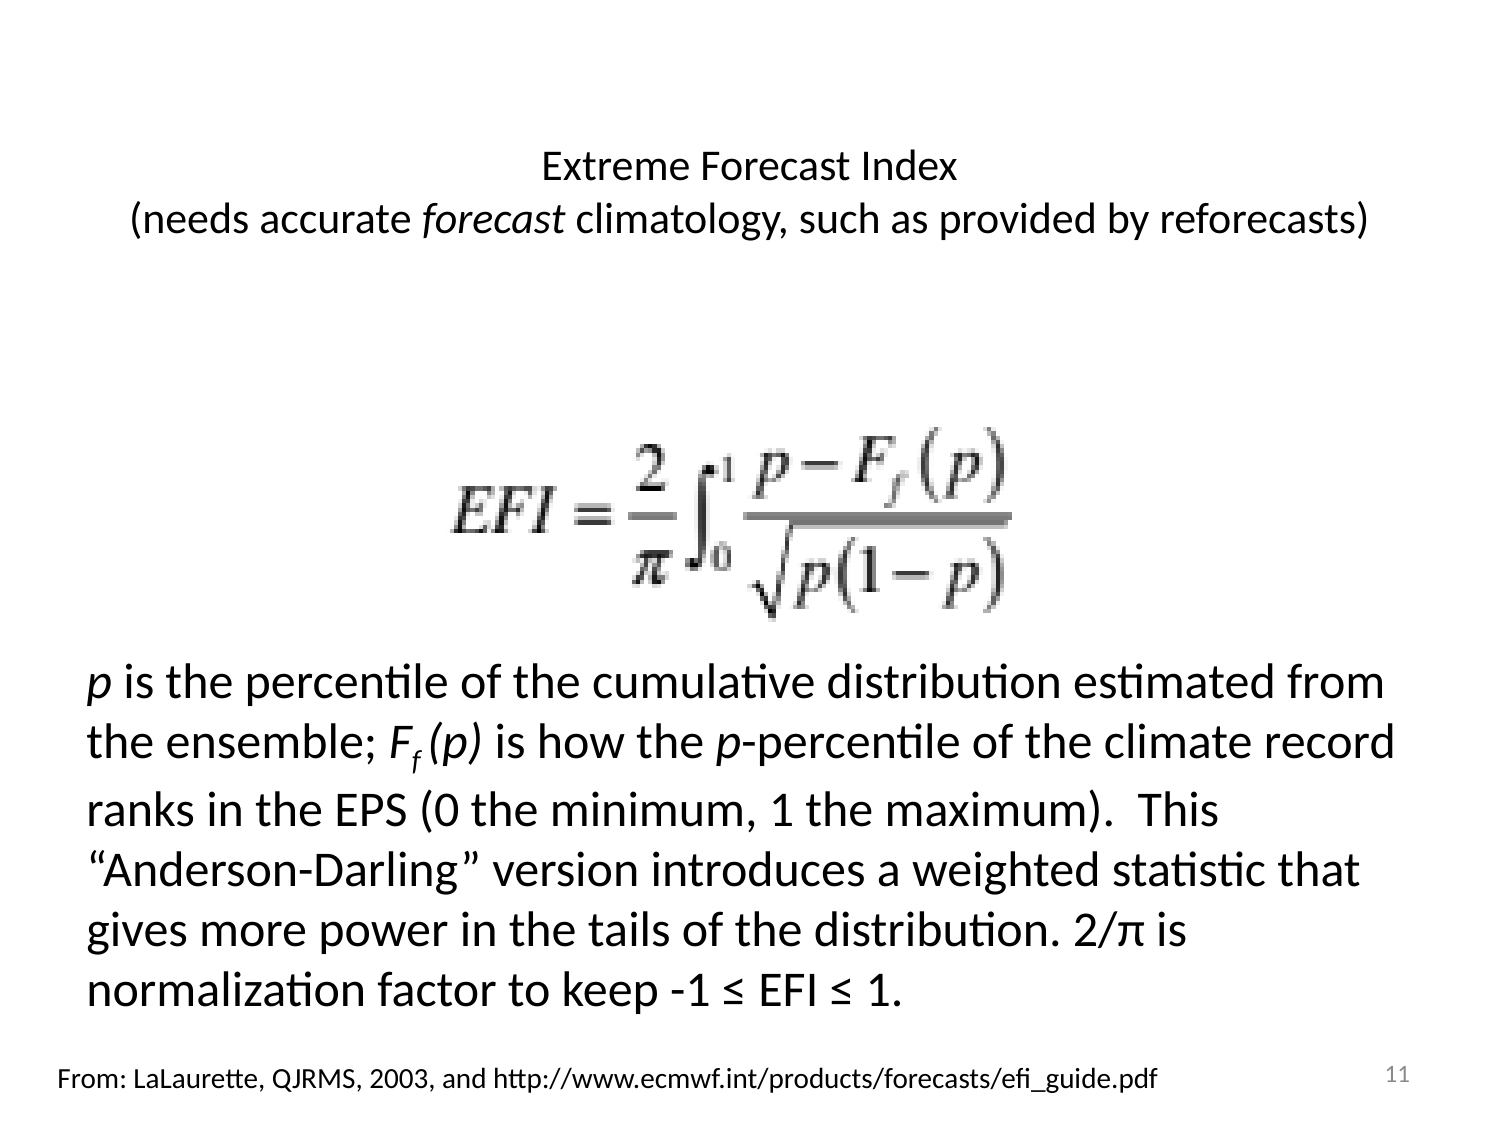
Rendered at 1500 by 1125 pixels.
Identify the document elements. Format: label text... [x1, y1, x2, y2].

slide_number 11 [1074, 1042, 1425, 1103]
title Extreme Forecast Index (needs accurate forecast climatology, such as provided by reforecasts) [75, 129, 1425, 250]
text_box From: LaLaurette, QJRMS, 2003, and http://www.ecmwf.int/products/forecasts/efi_guide.pdf [42, 1052, 1181, 1102]
text_box p is the percentile of the cumulative distribution estimated from the ensemble; Ff (p) is how the p-percentile of the climate record ranks in the EPS (0 the minimum, 1 the maximum). This “Anderson-Darling” version introduces a weighted statistic that gives more power in the tails of the distribution. 2/π is normalization factor to keep -1 ≤ EFI ≤ 1. [71, 640, 1425, 1025]
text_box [442, 414, 1017, 627]
